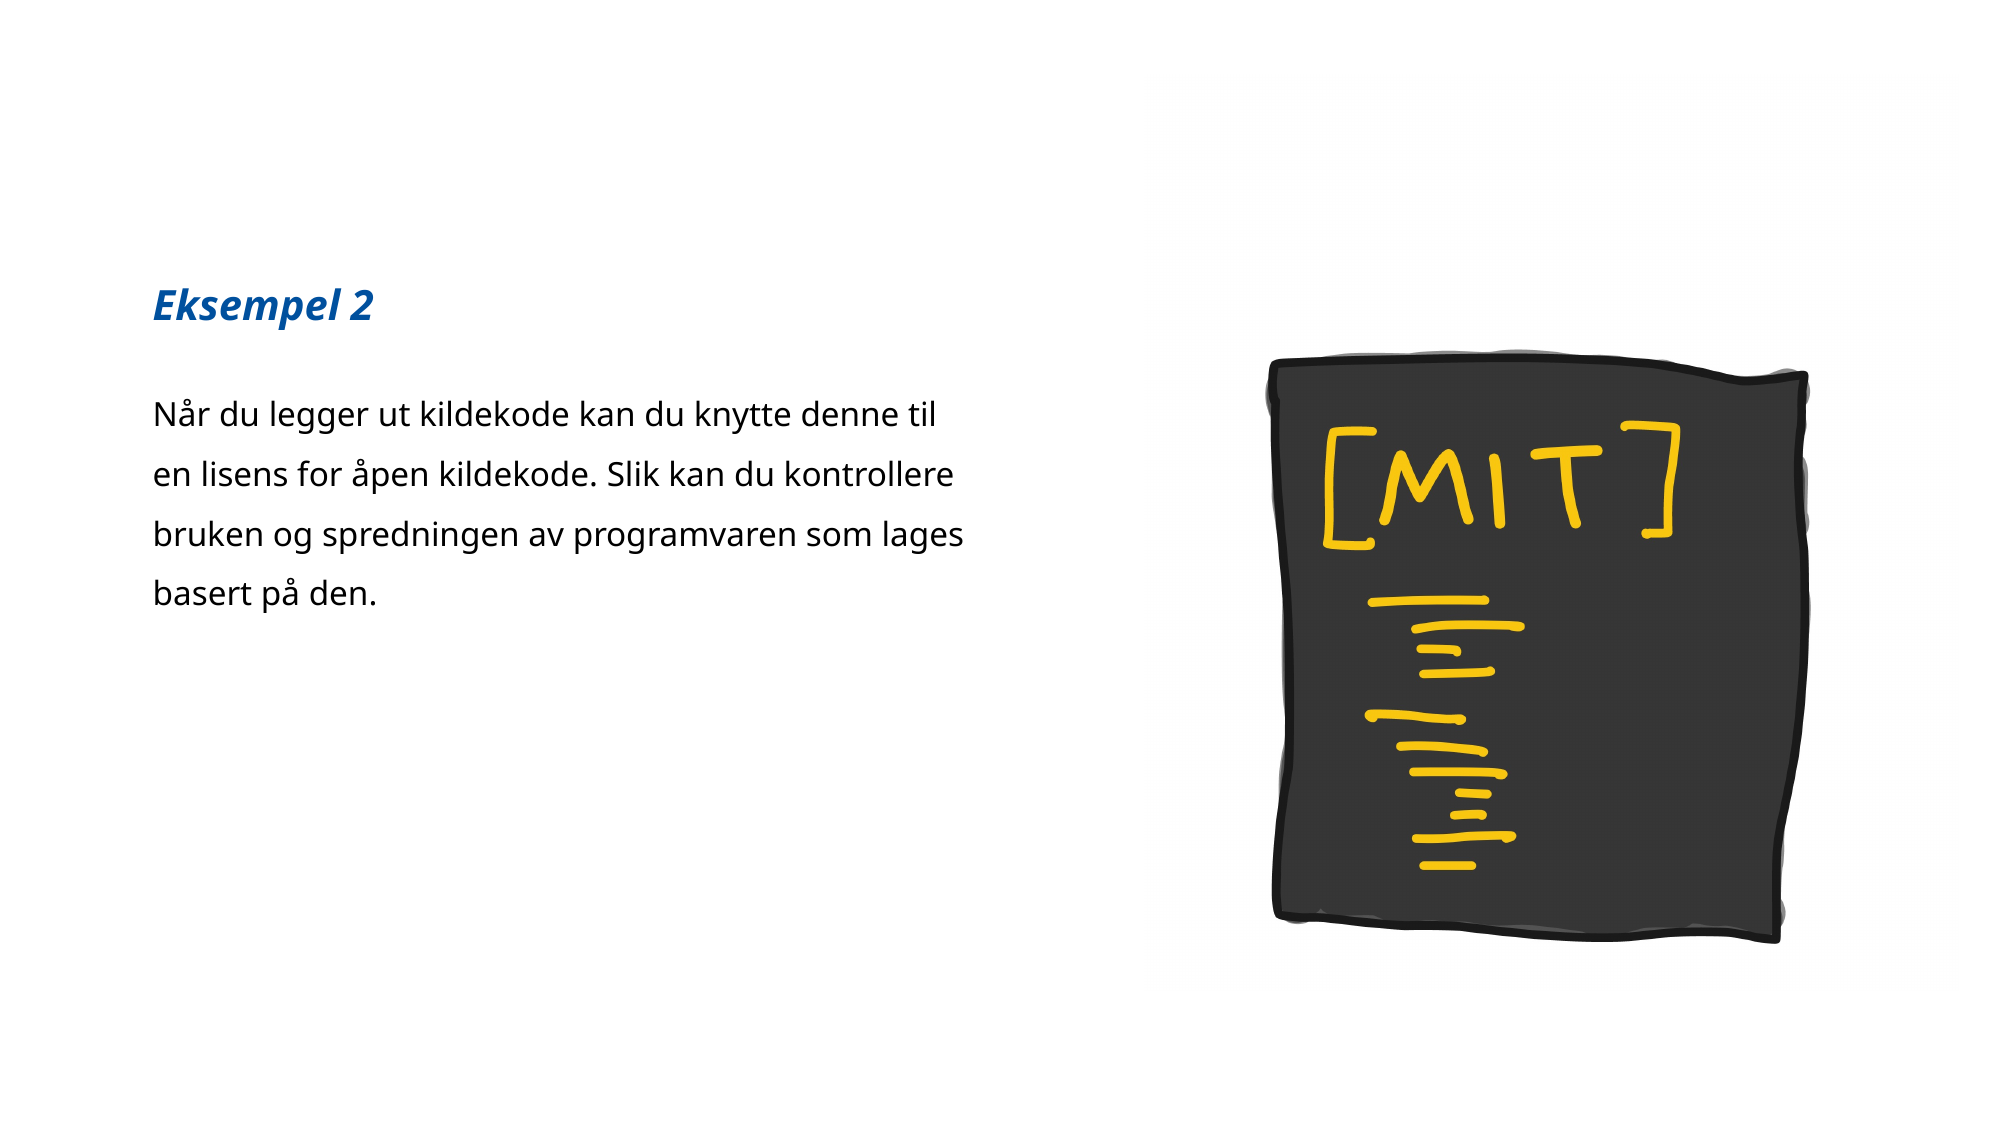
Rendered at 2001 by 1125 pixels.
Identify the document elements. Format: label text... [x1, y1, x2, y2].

list Når du legger ut kildekode kan du knytte denne til en lisens for åpen kildekode. Slik kan du kontrollere bruken og spredningen av programvaren som lages basert på den. [137, 365, 1000, 935]
title Eksempel 2 [137, 75, 1000, 338]
picture [1144, 74, 1959, 991]
